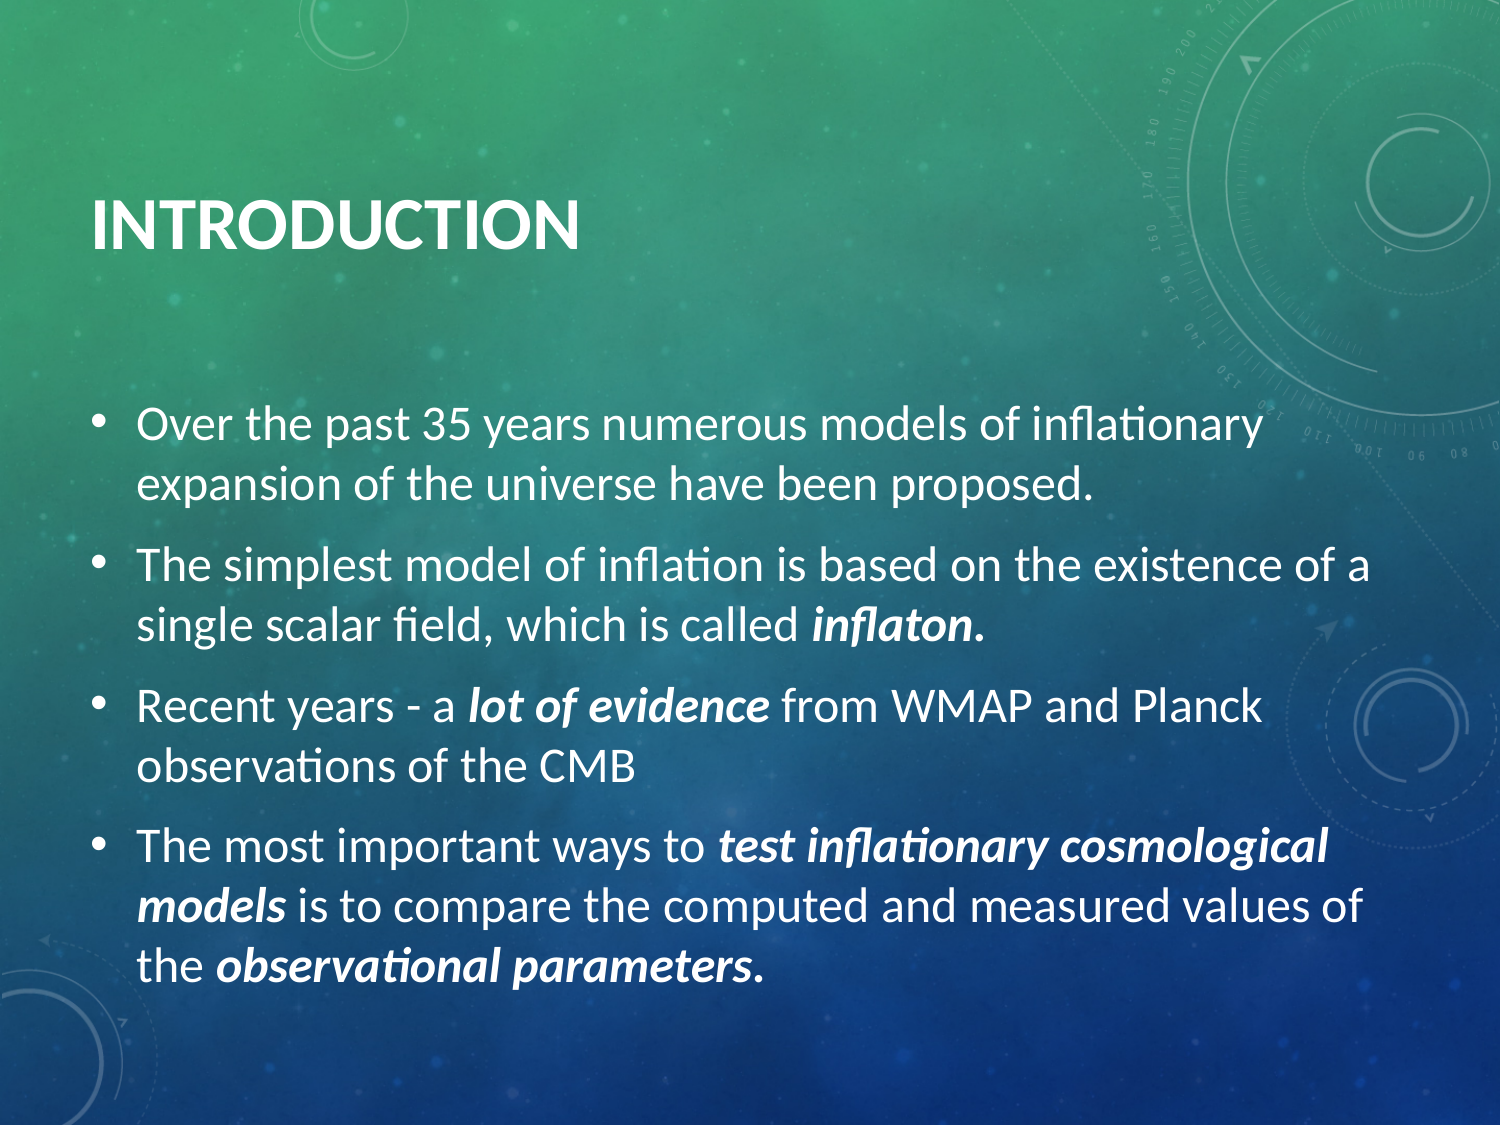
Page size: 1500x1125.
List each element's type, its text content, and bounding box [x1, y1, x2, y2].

title Introduction [75, 99, 1350, 308]
list Over the past 35 years numerous models of inflationary expansion of the universe have been proposed. The simplest model of inflation is based on the existence of a single scalar field, which is called inflaton. Recent years - a lot of evidence from WMAP and Planck observations of the CMB The most important ways to test inflationary cosmological models is to compare the computed and measured values of the observational parameters. [75, 308, 1405, 1075]
picture [0, 0, 1500, 1125]
